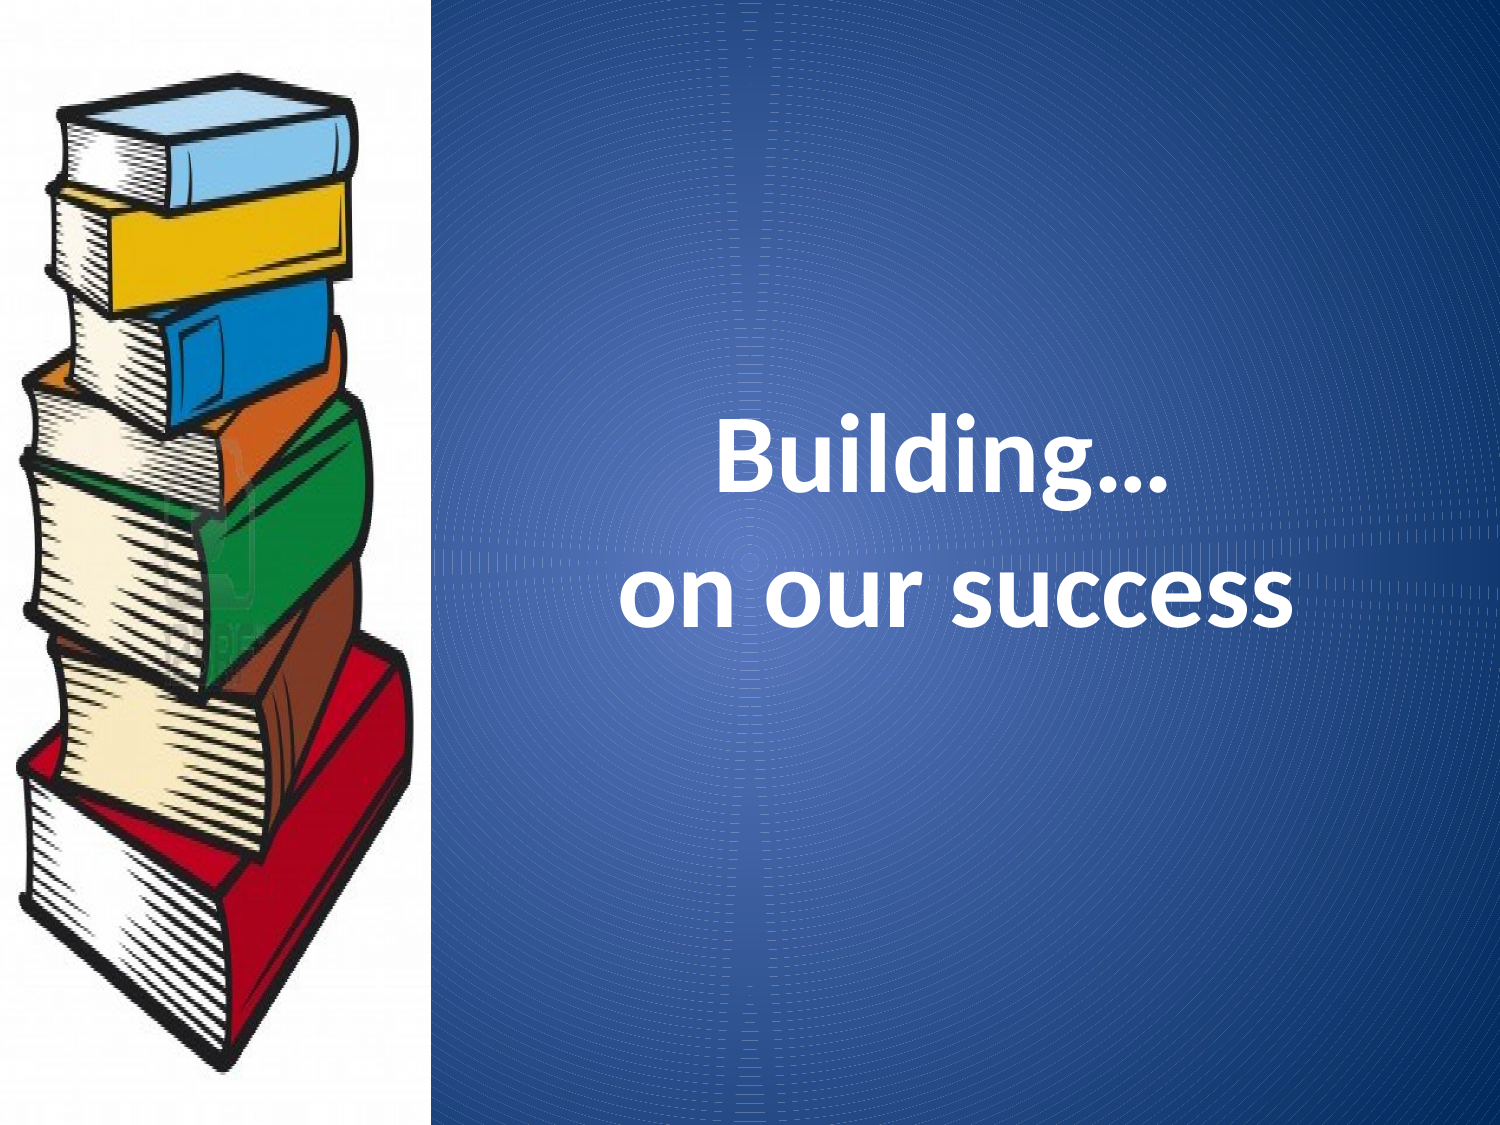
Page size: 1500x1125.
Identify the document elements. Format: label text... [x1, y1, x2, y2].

title Building… on our success [437, 208, 1483, 823]
picture [0, 0, 432, 1125]
